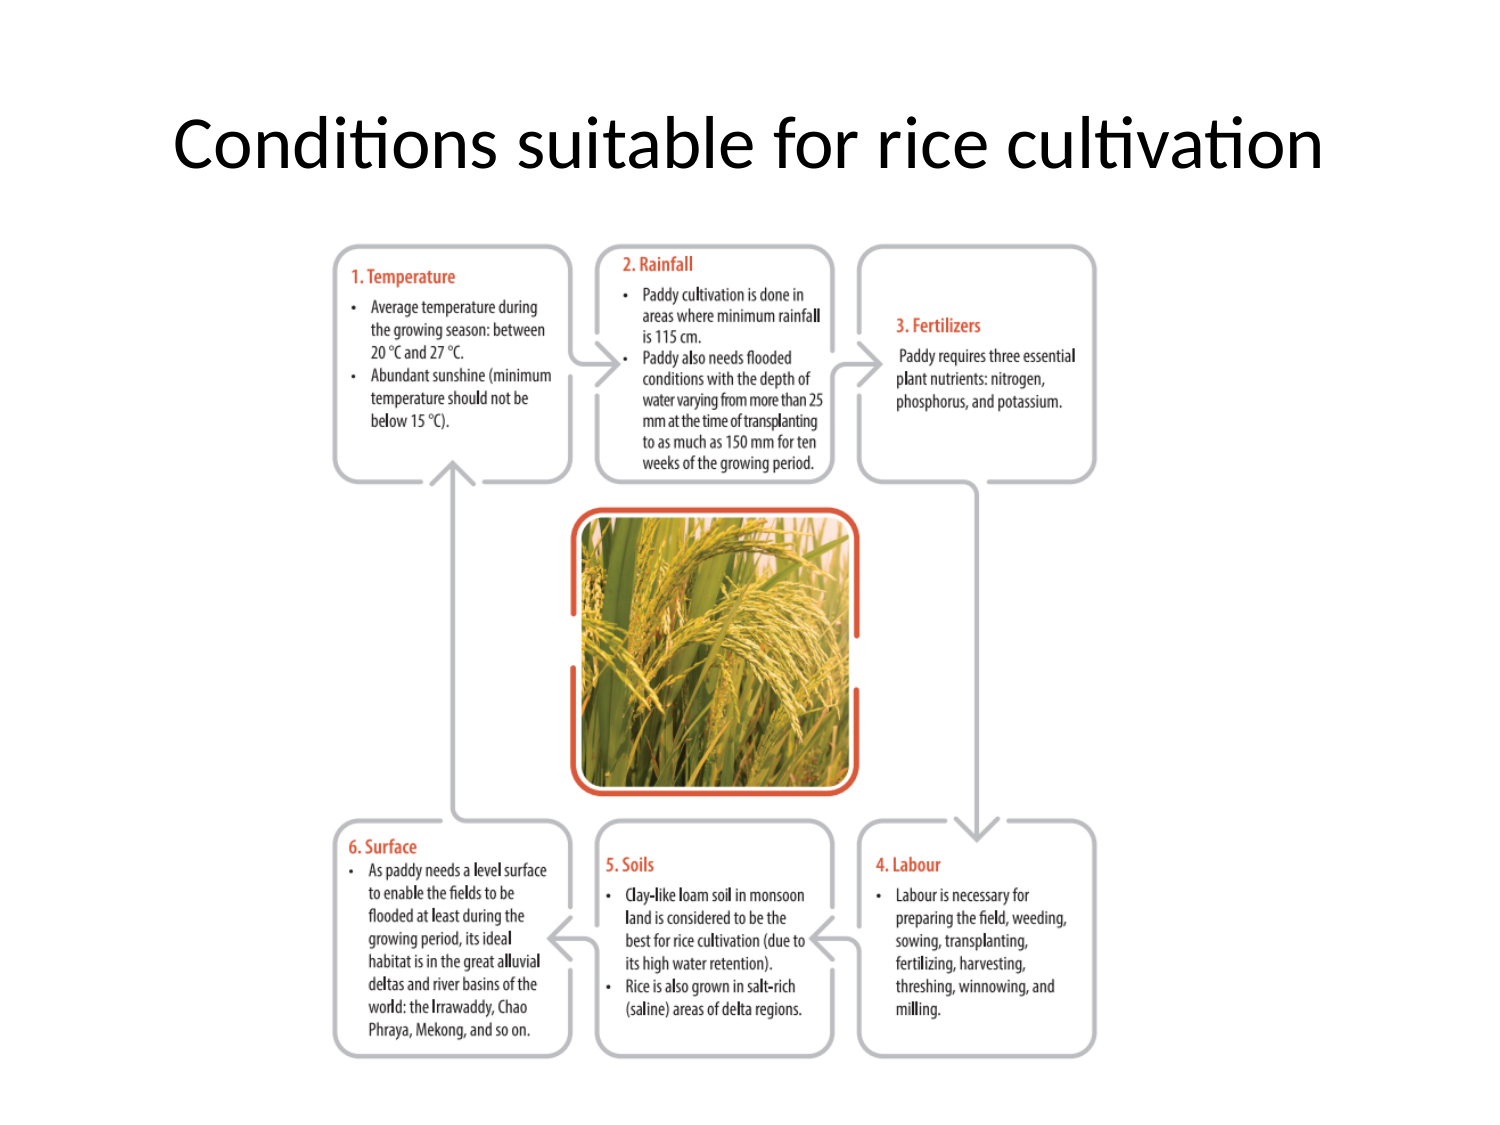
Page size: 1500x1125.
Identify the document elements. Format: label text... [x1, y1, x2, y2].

title Conditions suitable for rice cultivation [75, 45, 1425, 233]
picture [324, 227, 1105, 1071]
